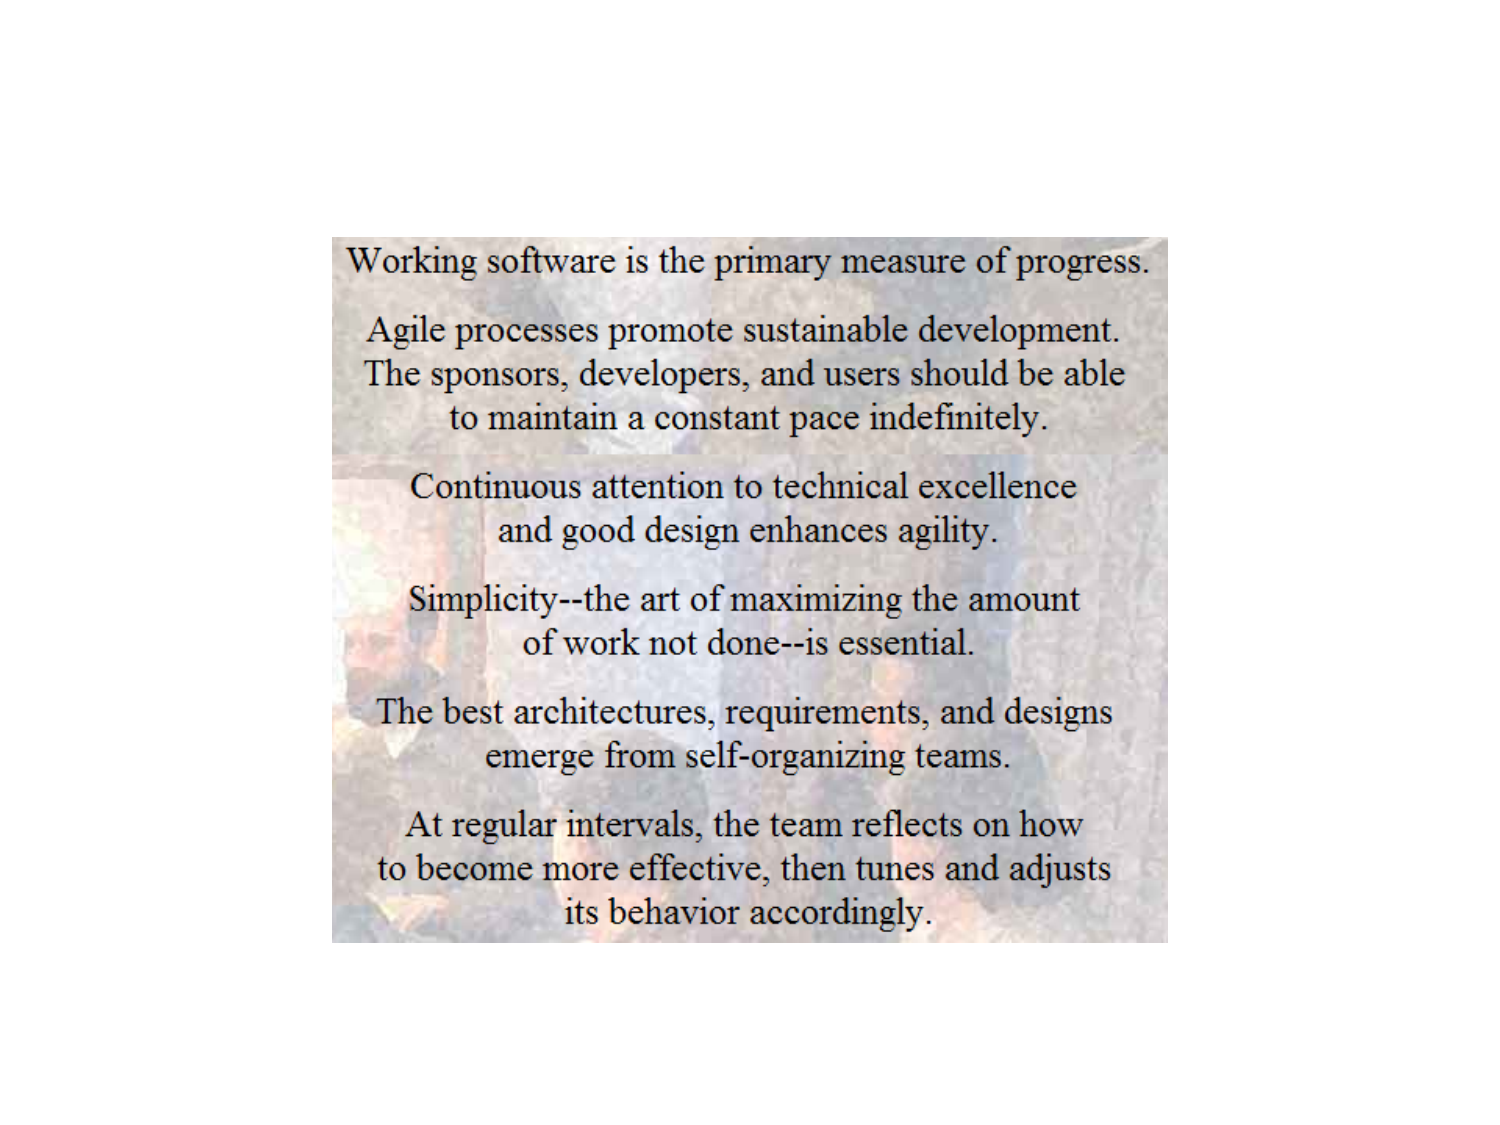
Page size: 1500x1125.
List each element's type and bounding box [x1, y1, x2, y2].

picture [331, 237, 1169, 943]
